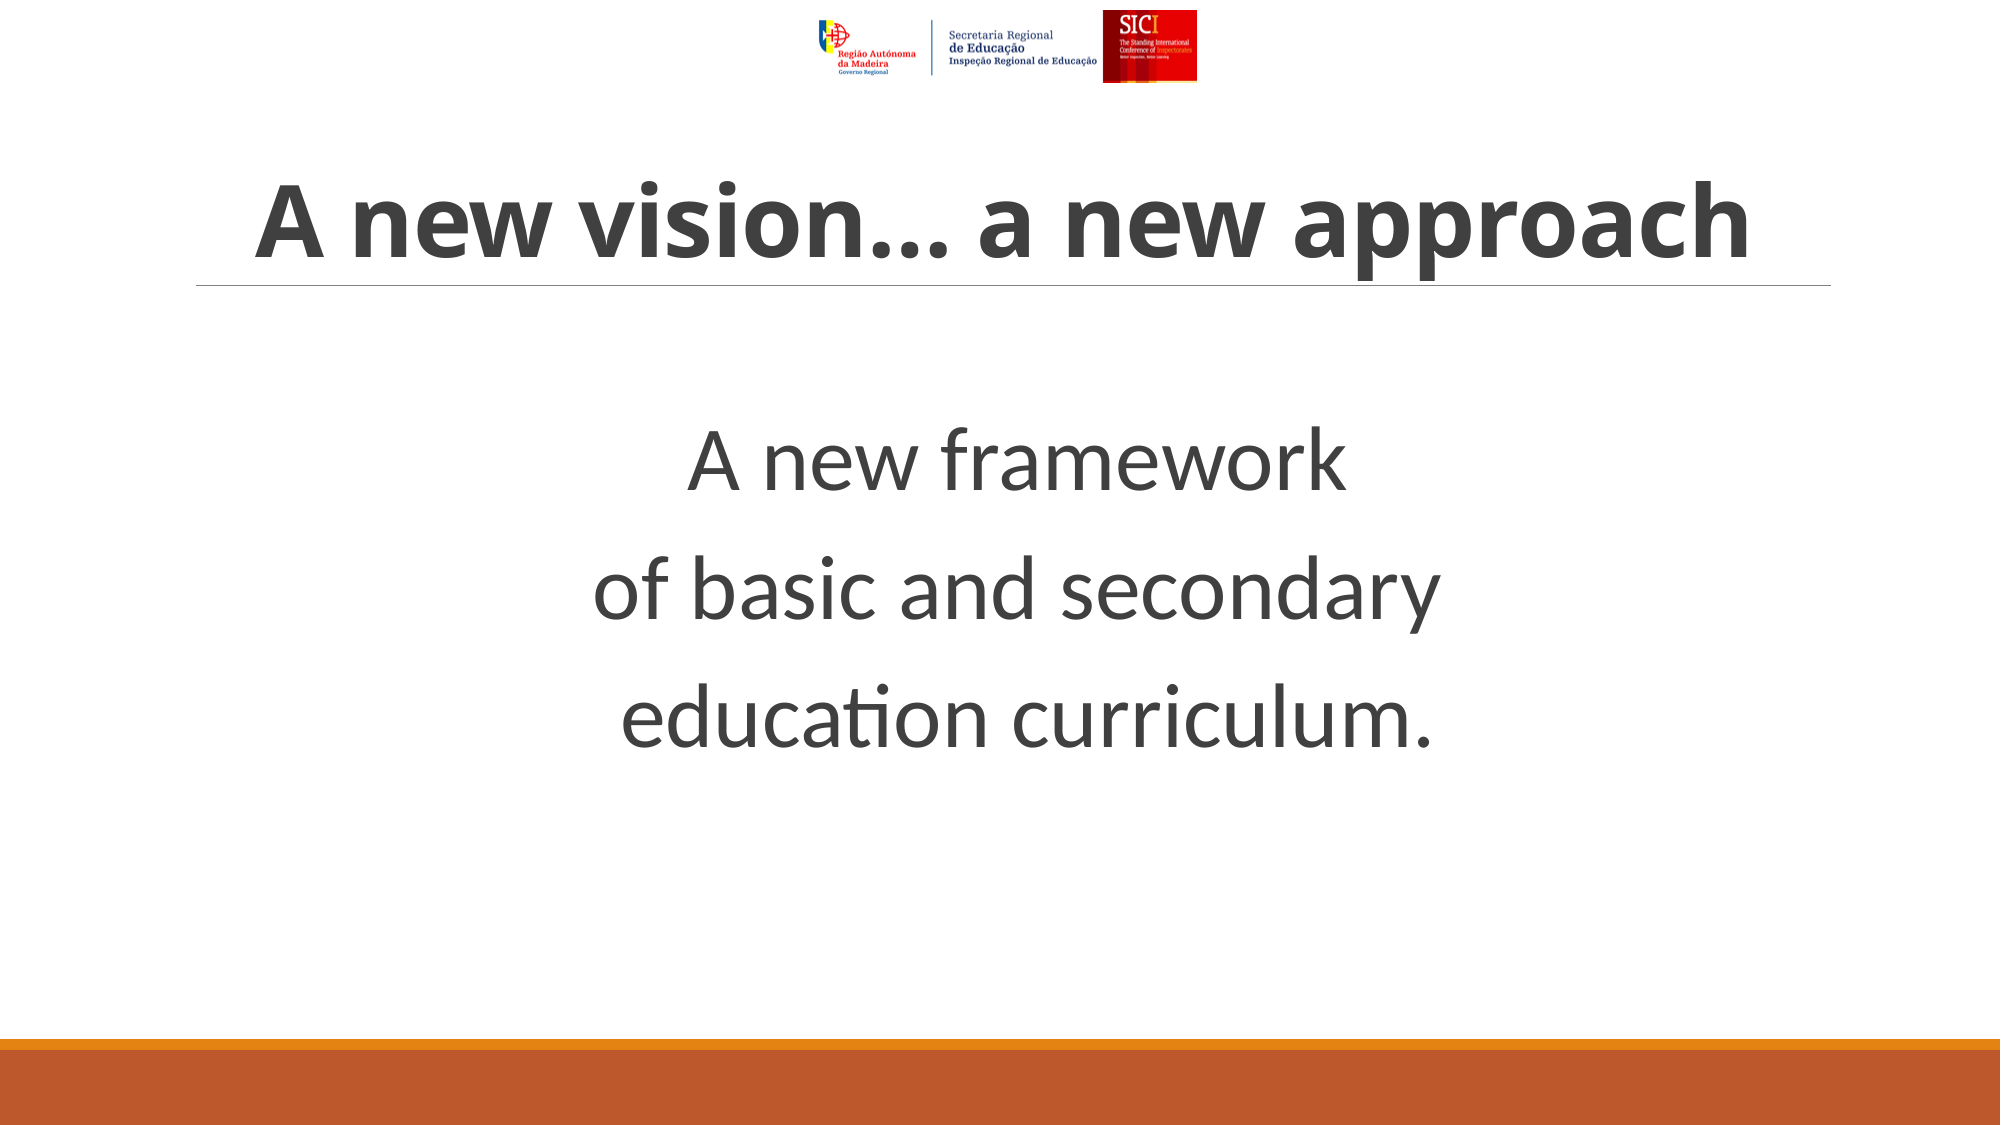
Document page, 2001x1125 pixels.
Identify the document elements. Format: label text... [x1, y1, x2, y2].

list A new framework of basic and secondary education curriculum. [205, 404, 1830, 893]
title A new vision… a new approach [180, 47, 1830, 285]
picture [812, 10, 1198, 84]
